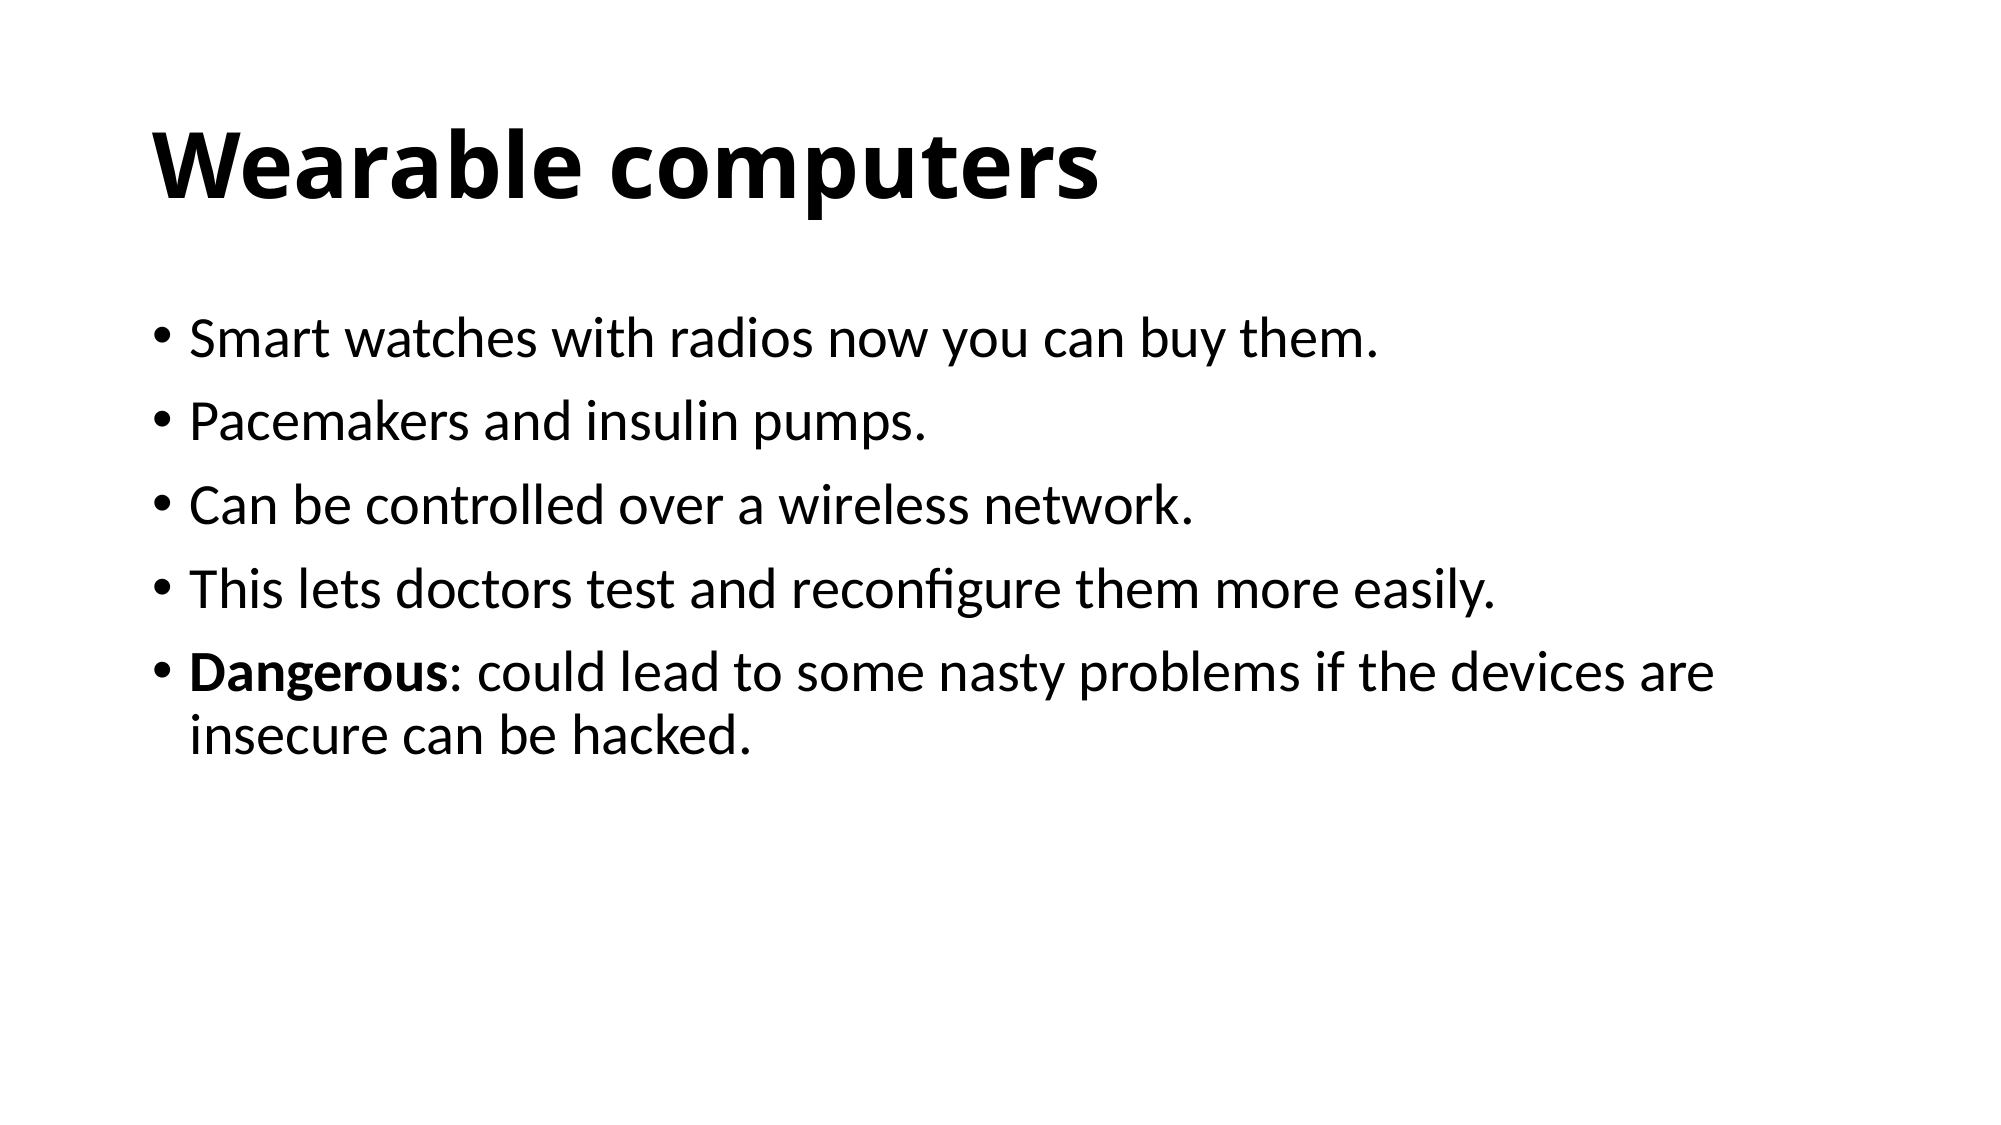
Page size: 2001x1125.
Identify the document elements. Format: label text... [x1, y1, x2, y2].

title Wearable computers [137, 59, 1863, 278]
list Smart watches with radios now you can buy them. Pacemakers and insulin pumps. Can be controlled over a wireless network. This lets doctors test and reconfigure them more easily. Dangerous: could lead to some nasty problems if the devices are insecure can be hacked. [137, 299, 1863, 1014]
